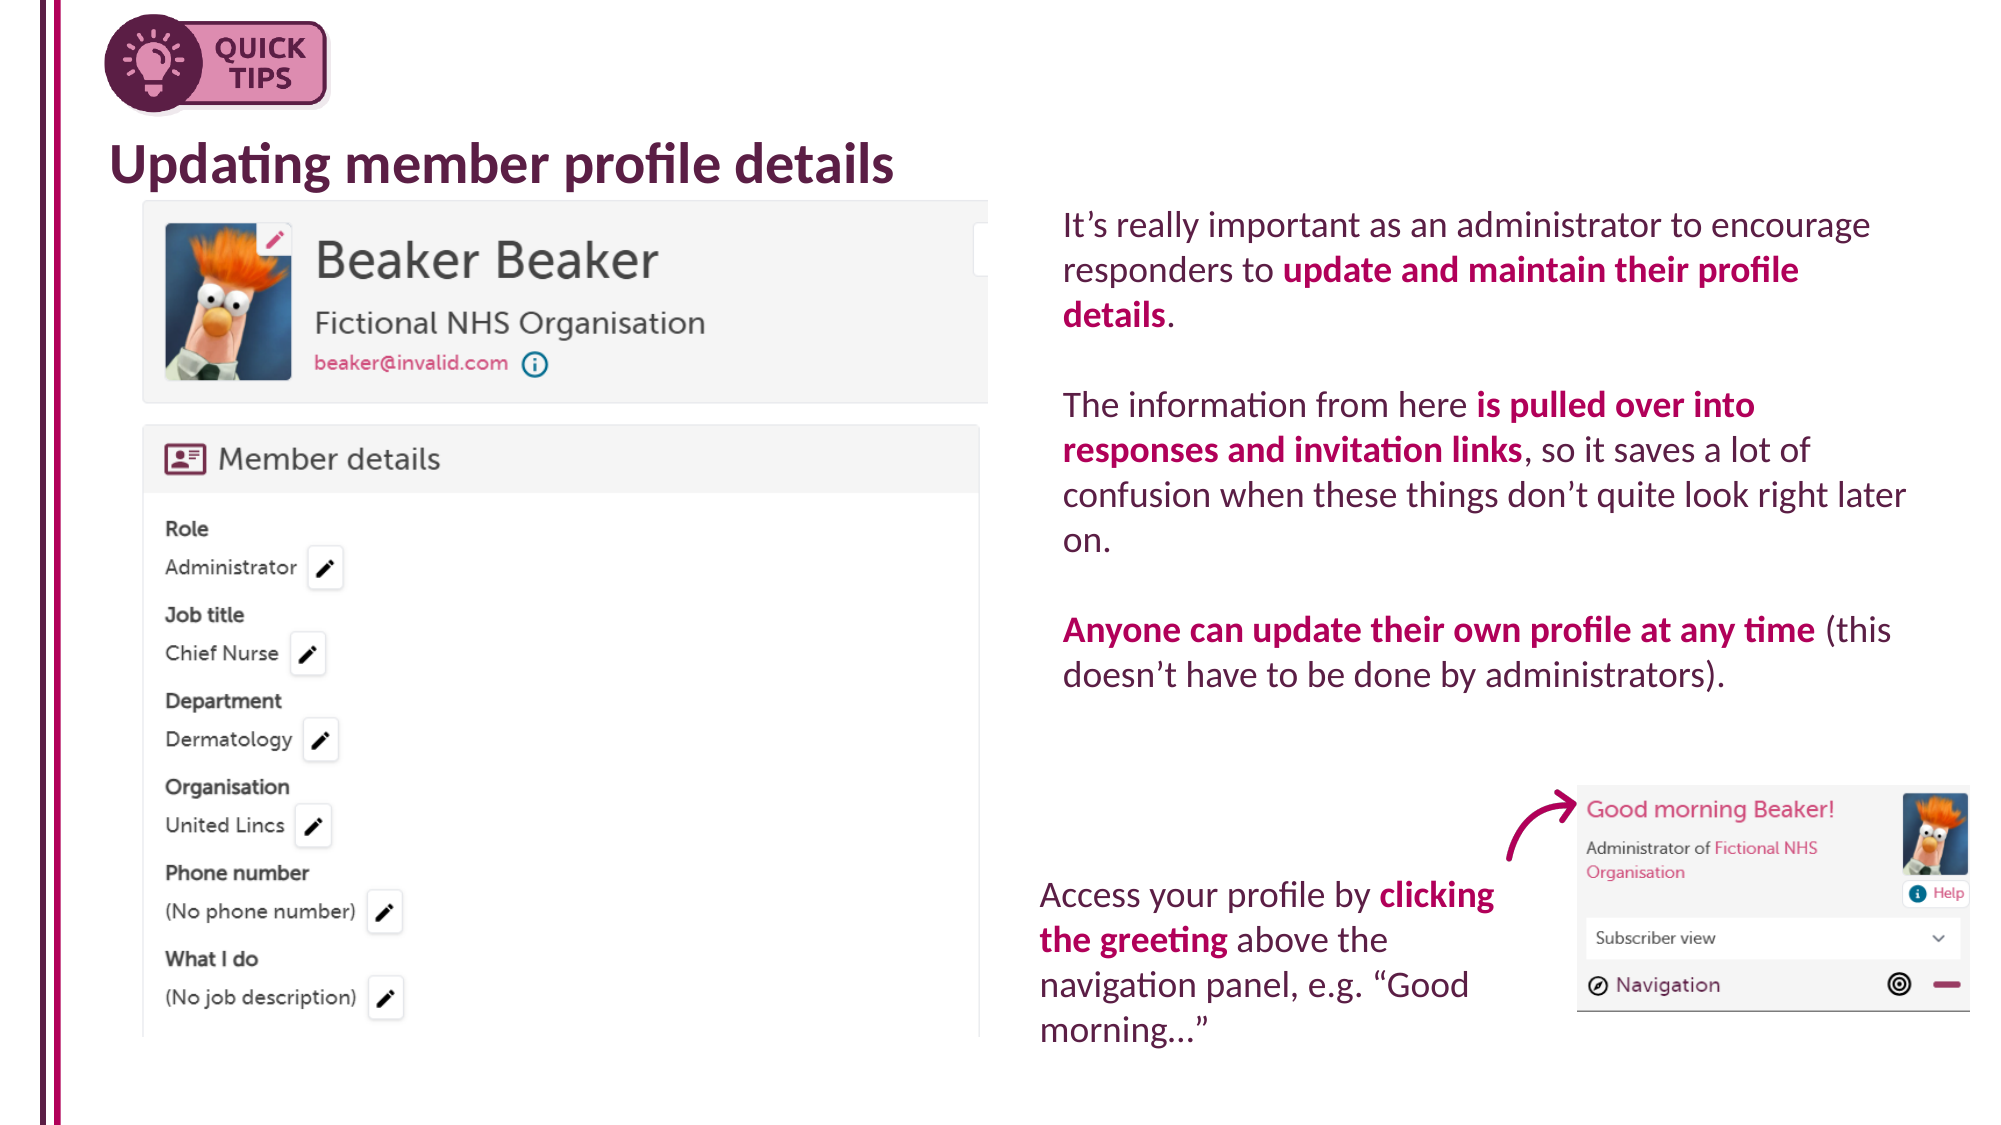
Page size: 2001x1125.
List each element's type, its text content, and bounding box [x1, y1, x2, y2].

text_box It’s really important as an administrator to encourage responders to update and maintain their profile details. The information from here is pulled over into responses and invitation links, so it saves a lot of confusion when these things don’t quite look right later on. Anyone can update their own profile at any time (this doesn’t have to be done by administrators). [1048, 192, 1930, 702]
picture [132, 192, 988, 1037]
picture [94, 5, 337, 118]
text_box Access your profile by clicking the greeting above the navigation panel, e.g. “Good morning…” [1024, 862, 1541, 1057]
picture [1484, 769, 1970, 1018]
text_box Updating member profile details [94, 117, 1372, 203]
